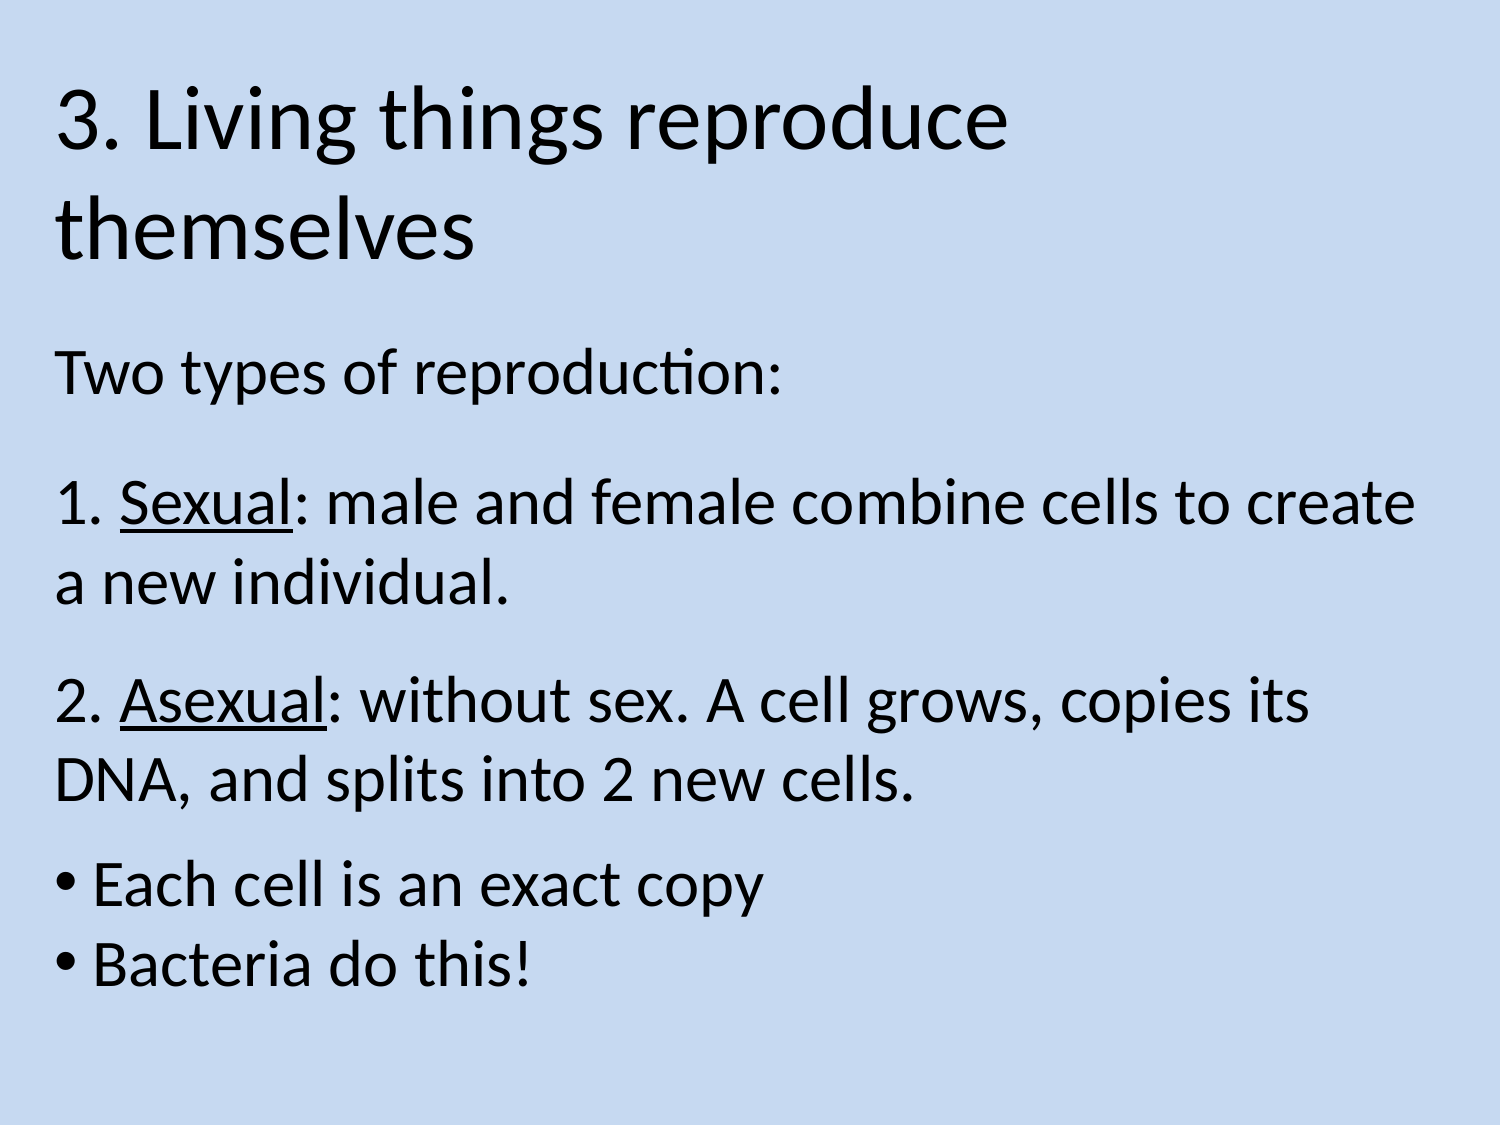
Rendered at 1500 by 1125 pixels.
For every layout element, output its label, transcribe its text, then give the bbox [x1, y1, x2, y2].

text_box 3. Living things reproduce themselves Two types of reproduction: 1. Sexual: male and female combine cells to create a new individual. 2. Asexual: without sex. A cell grows, copies its DNA, and splits into 2 new cells. Each cell is an exact copy Bacteria do this! [39, 50, 1448, 1008]
